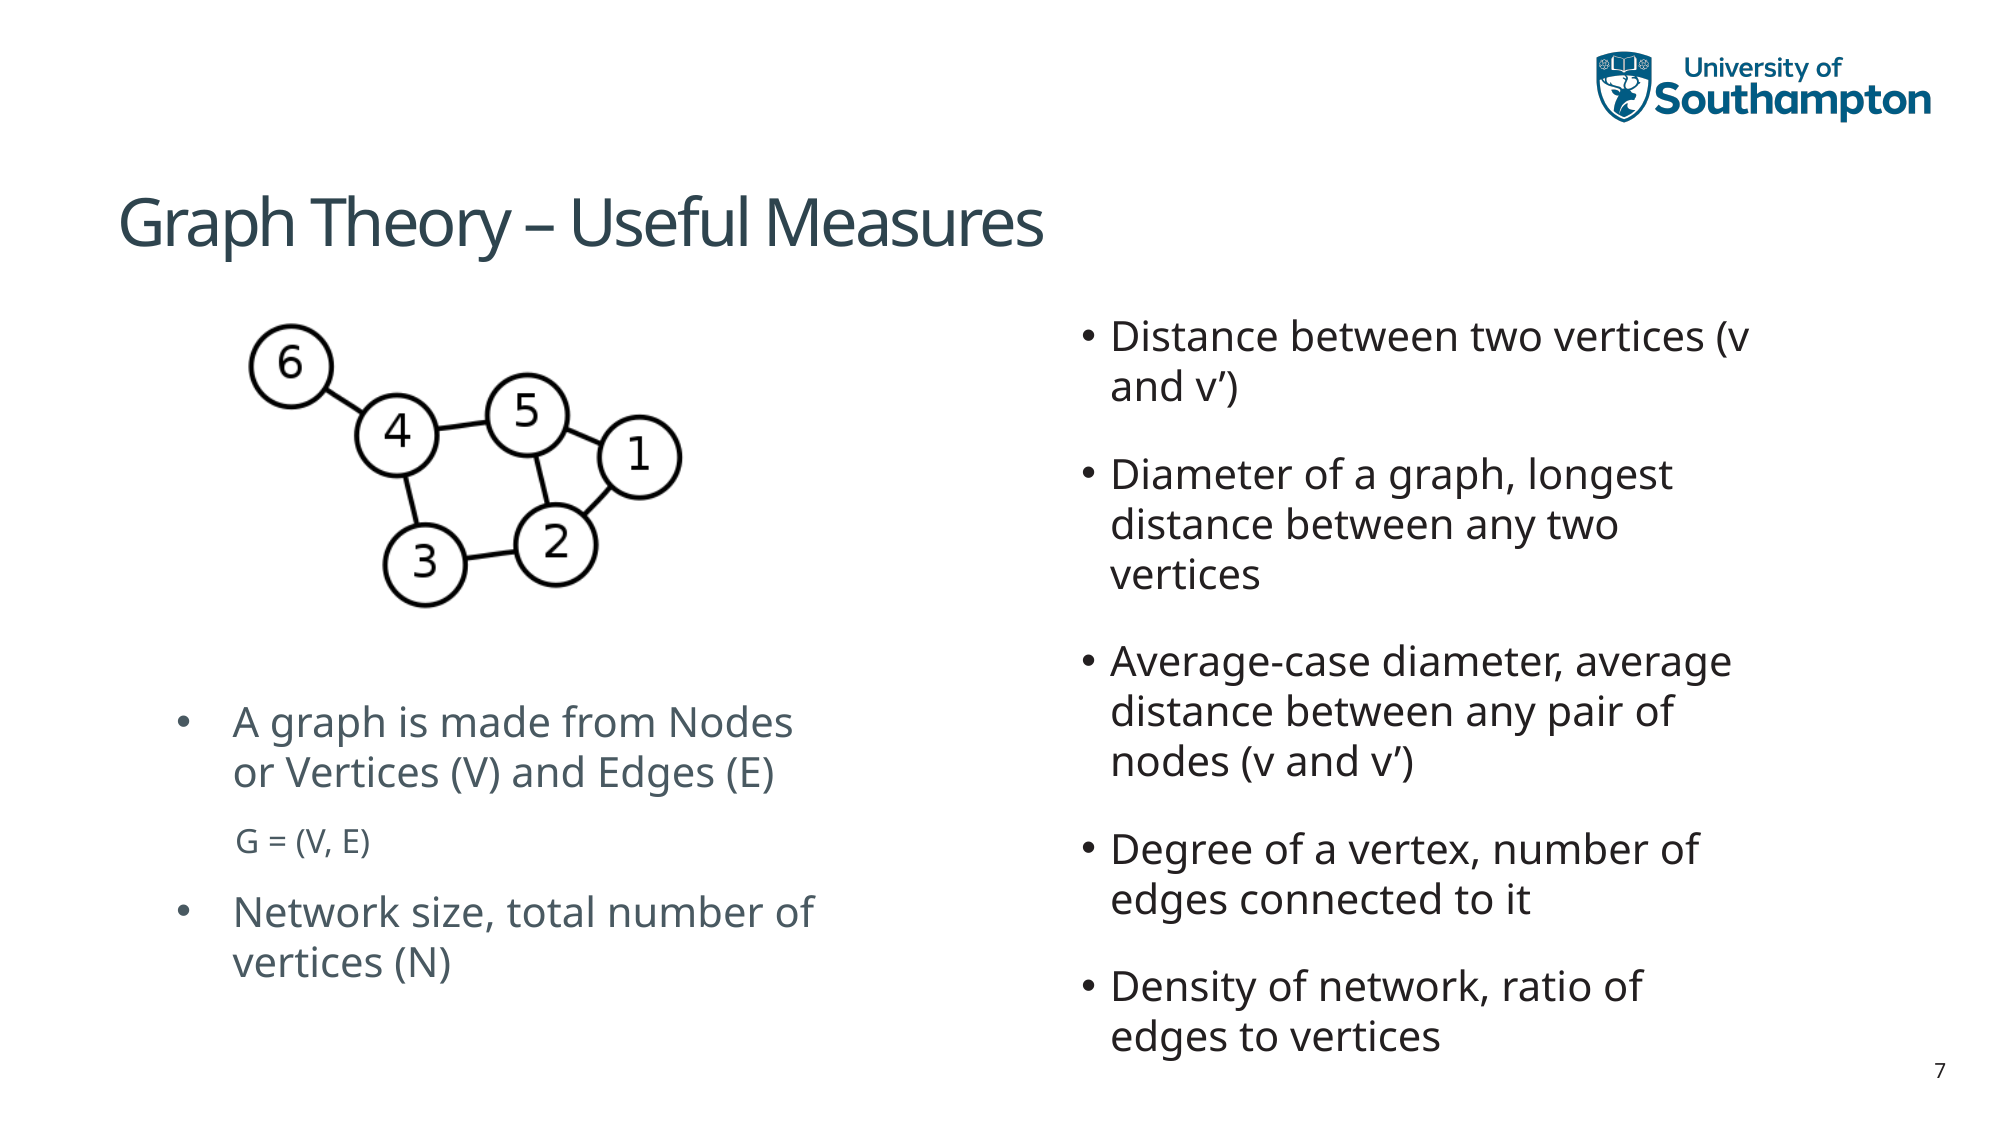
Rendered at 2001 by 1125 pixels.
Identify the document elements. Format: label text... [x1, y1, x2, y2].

picture [1847, 97, 1857, 108]
text_box A graph is made from Nodes or Vertices (V) and Edges (E) G = (V, E) Network size, total number of vertices (N) [161, 688, 861, 1036]
title Graph Theory – Useful Measures [102, 113, 1882, 268]
picture [1689, 97, 1698, 108]
picture [1782, 97, 1791, 108]
picture [1527, 0, 2000, 220]
picture [1730, 97, 1736, 113]
picture [242, 318, 690, 614]
picture [1626, 76, 1636, 88]
picture [1600, 80, 1617, 111]
picture [1607, 76, 1624, 88]
picture [1758, 97, 1766, 113]
picture [1823, 97, 1830, 113]
picture [1626, 78, 1648, 111]
text_box Distance between two vertices (v and v’) Diameter of a graph, longest distance between any two vertices Average-case diameter, average distance between any pair of nodes (v and v’) Degree of a vertex, number of edges connected to it Density of network, ratio of edges to vertices [1081, 302, 1781, 1036]
picture [1808, 97, 1815, 113]
